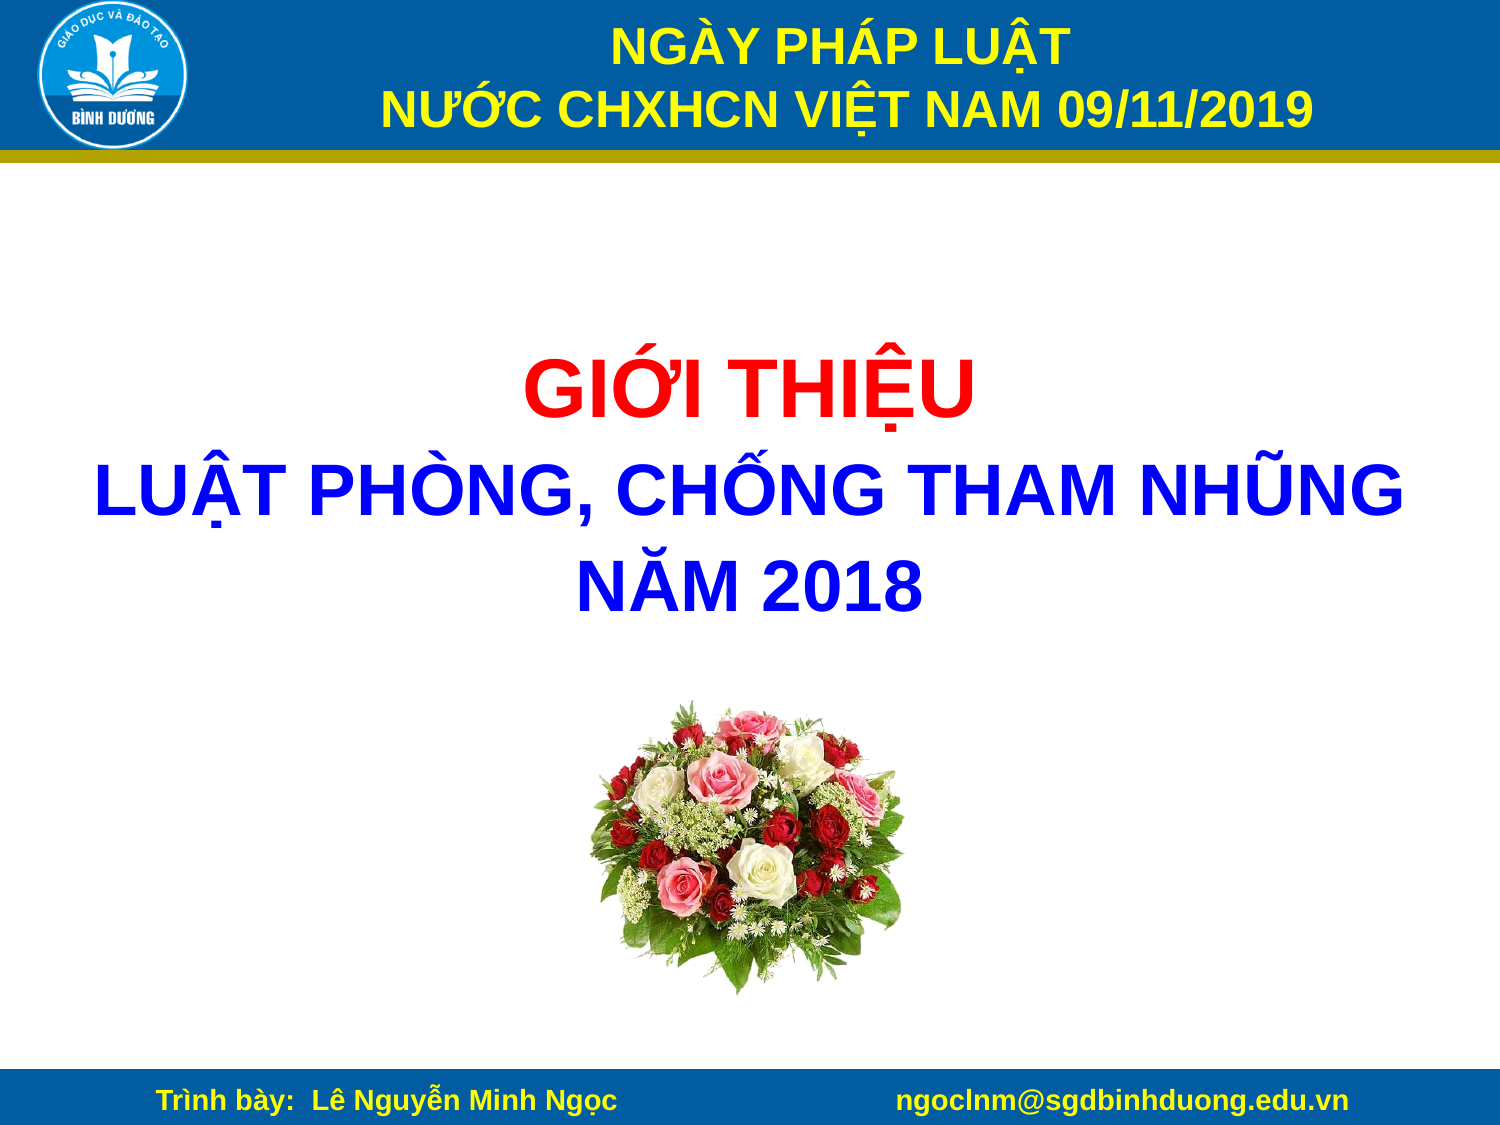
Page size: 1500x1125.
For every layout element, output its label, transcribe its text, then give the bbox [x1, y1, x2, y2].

picture [0, 0, 1500, 163]
picture [590, 699, 906, 1001]
title GIỚI THIỆU LUẬT PHÒNG, CHỐNG THAM NHŨNG NĂM 2018 [10, 287, 1490, 663]
picture [0, 1068, 1500, 1125]
